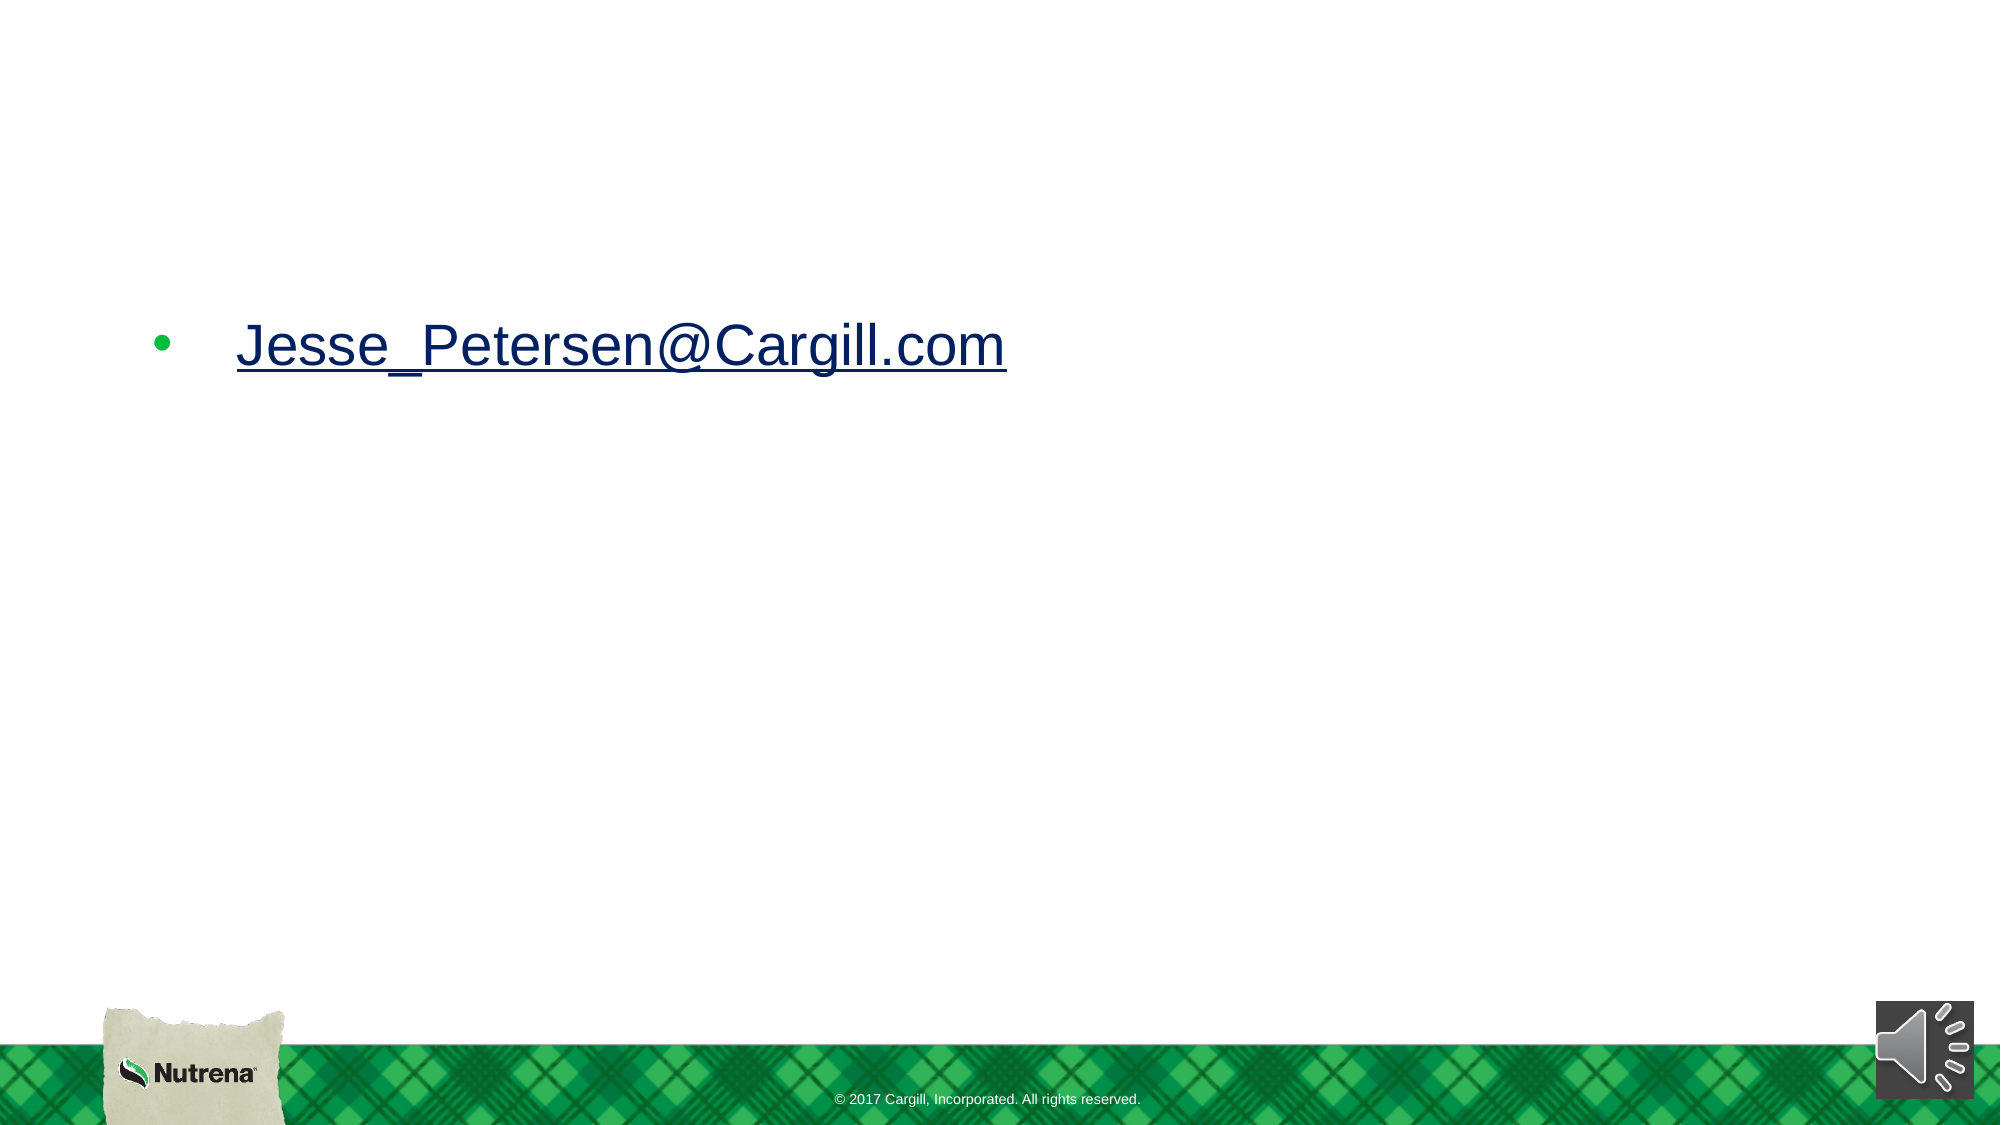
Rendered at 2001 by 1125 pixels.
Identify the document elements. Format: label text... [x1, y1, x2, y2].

picture [533, 999, 2000, 1125]
list Jesse_Petersen@Cargill.com [137, 299, 1863, 1014]
picture [0, 997, 532, 1125]
